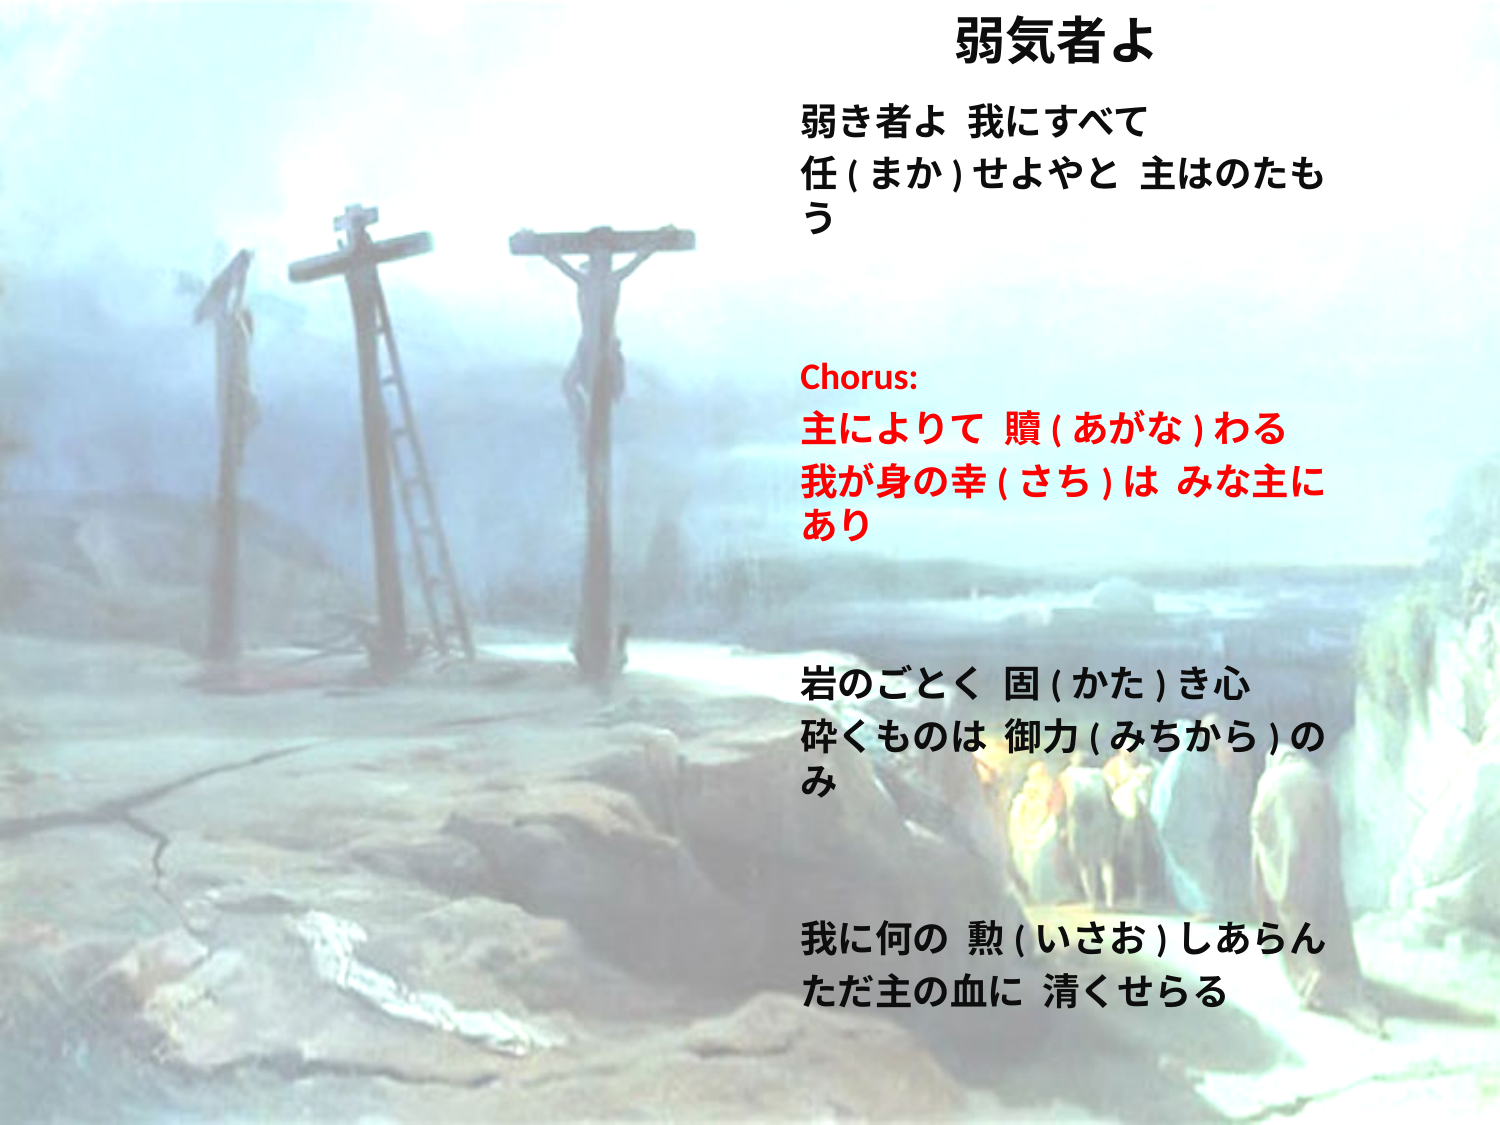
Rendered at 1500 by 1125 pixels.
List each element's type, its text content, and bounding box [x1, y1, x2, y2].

subtitle 弱き者よ 我にすべて 任(まか)せよやと 主はのたもう Chorus: 主によりて 贖(あがな)わる 我が身の幸(さち)は みな主にあり 岩のごとく 固(かた)き心 砕くものは 御力(みちから)のみ 我に何の 勲(いさお)しあらん ただ主の血に 清くせらる 死の床より 起くるその日 勇み歌わん 主の御勲 [785, 90, 1365, 1024]
title 弱気者よ [879, 0, 1258, 79]
